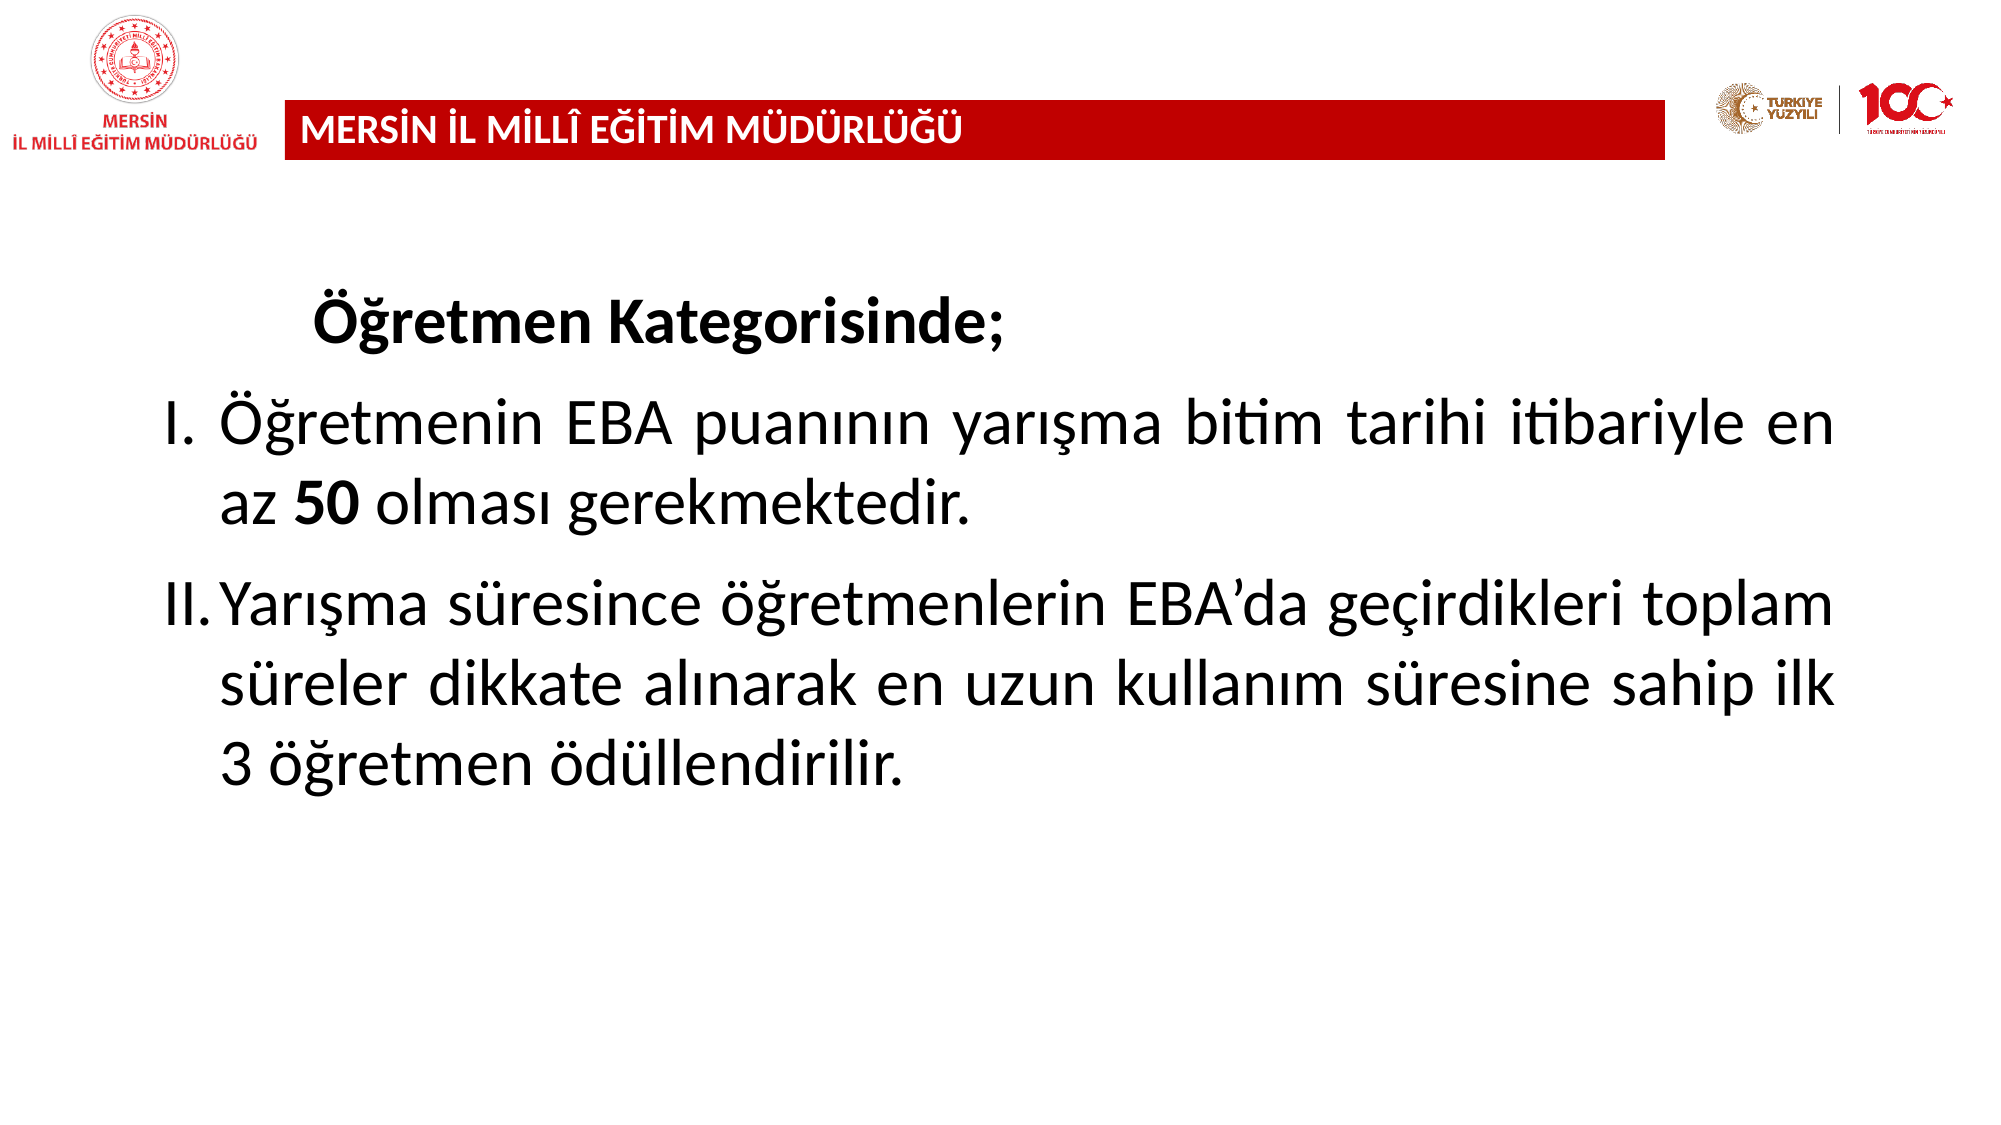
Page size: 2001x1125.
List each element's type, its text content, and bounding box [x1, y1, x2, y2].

text_box MERSİN İL MİLLÎ EĞİTİM MÜDÜRLÜĞÜ [284, 100, 1665, 160]
text_box Öğretmen Kategorisinde; Öğretmenin EBA puanının yarışma bitim tarihi itibariyle en az 50 olması gerekmektedir. Yarışma süresince öğretmenlerin EBA’da geçirdikleri toplam süreler dikkate alınarak en uzun kullanım süresine sahip ilk 3 öğretmen ödüllendirilir. [148, 269, 1852, 807]
picture [0, 7, 268, 160]
picture [1699, 68, 1974, 142]
